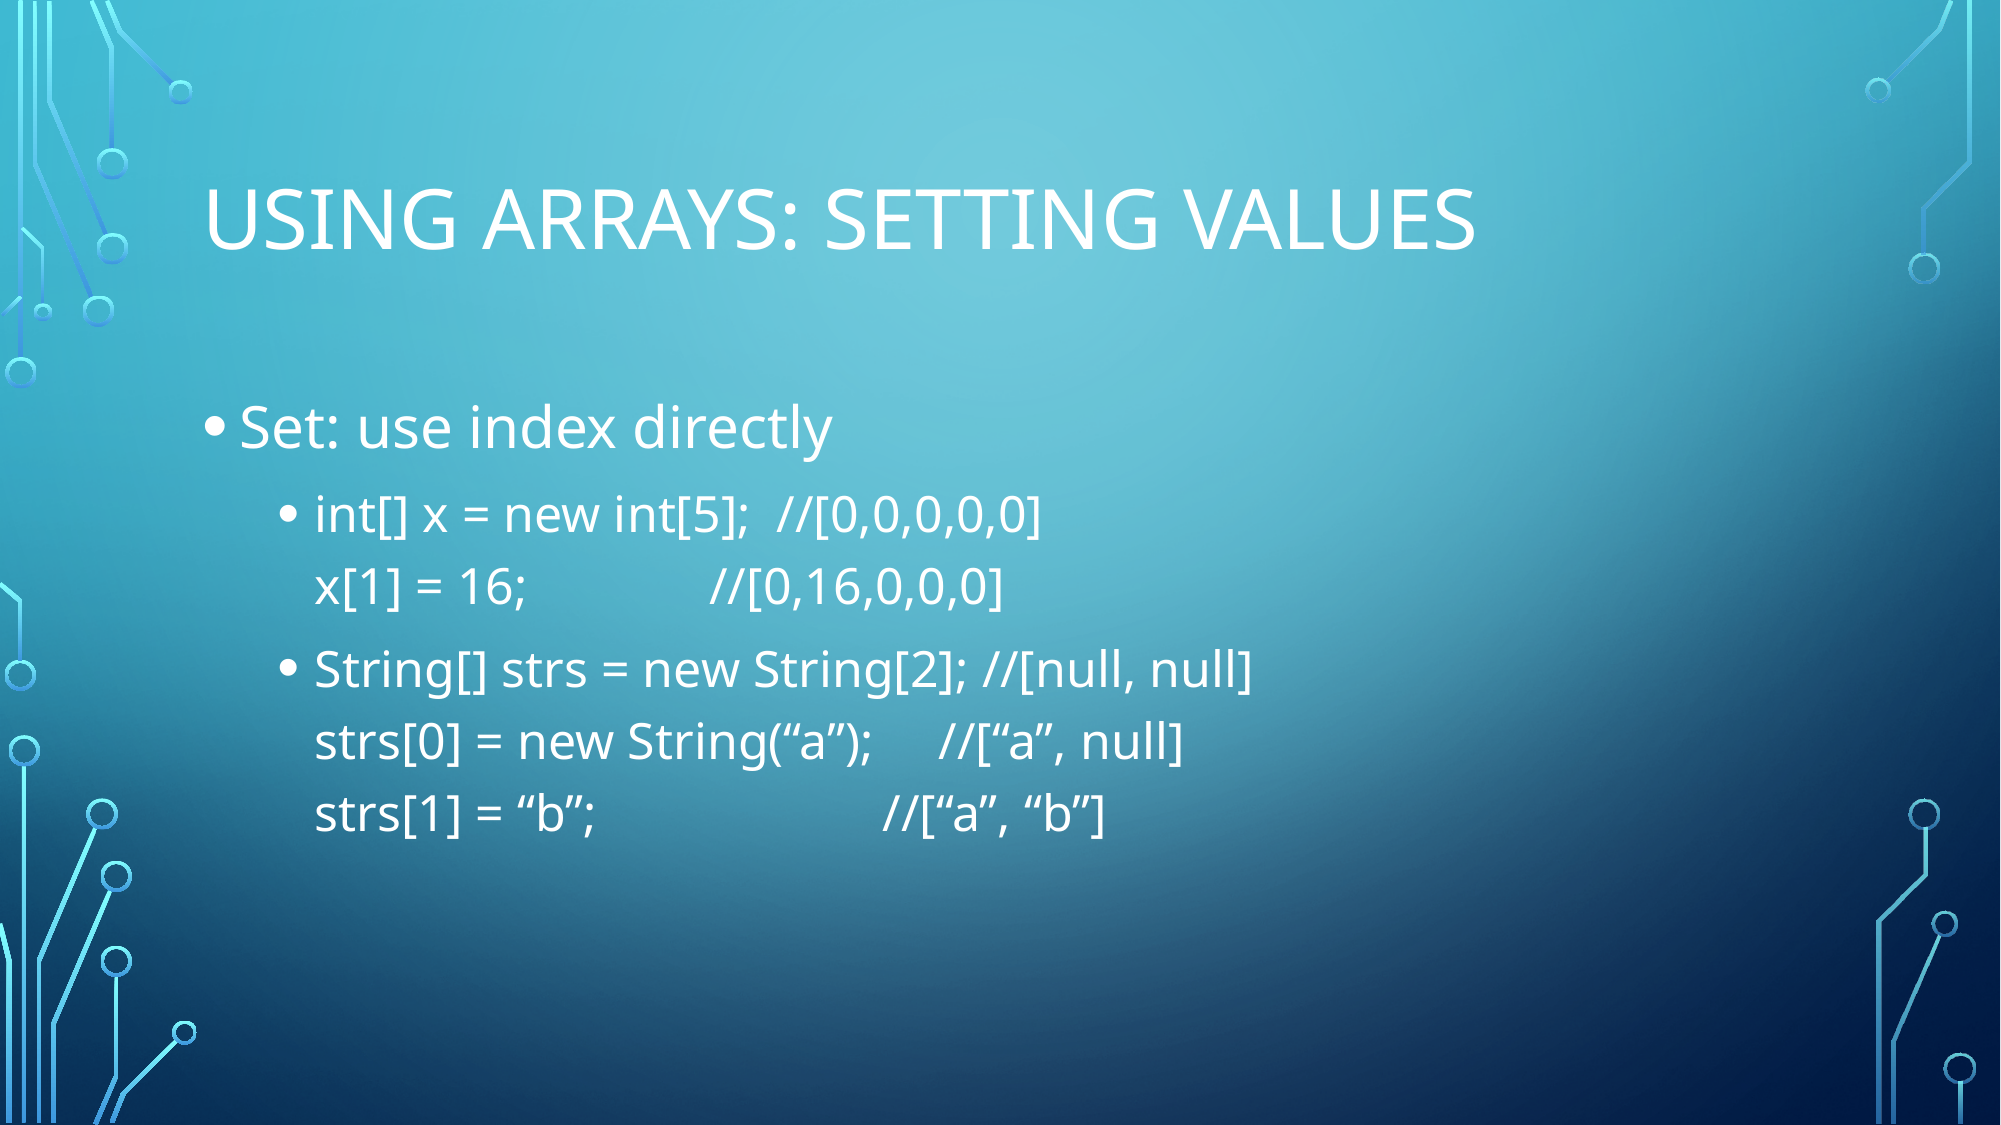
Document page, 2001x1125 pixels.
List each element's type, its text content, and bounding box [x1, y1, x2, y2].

title Using arrays: setting values [187, 101, 1813, 344]
list Set: use index directly int[] x = new int[5]; //[0,0,0,0,0] x[1] = 16; //[0,16,0,0,0] String[] strs = new String[2]; //[null, null] strs[0] = new String(“a”); //[“a”, null] strs[1] = “b”; //[“a”, “b”] [187, 369, 1813, 950]
